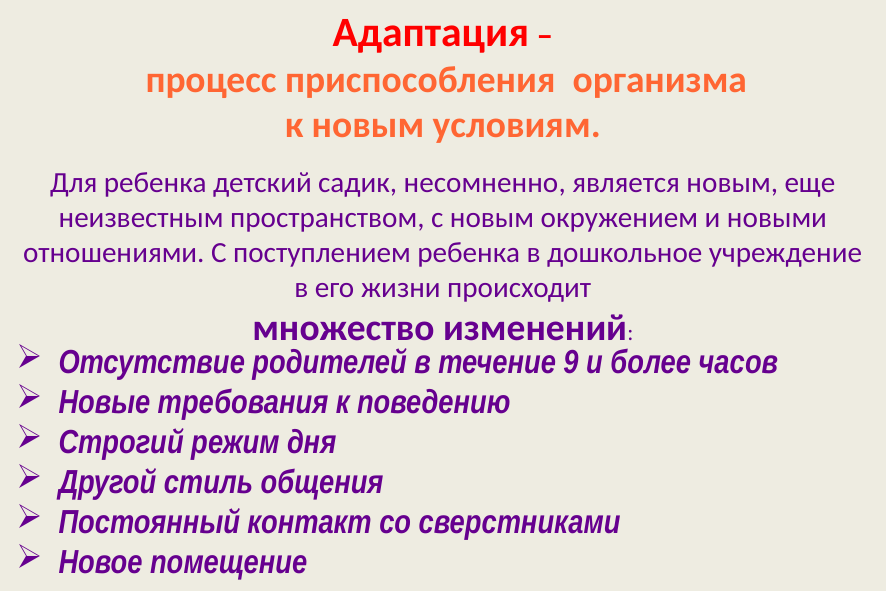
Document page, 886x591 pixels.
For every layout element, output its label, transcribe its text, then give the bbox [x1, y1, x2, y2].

text_box Для ребенка детский садик, несомненно, является новым, еще неизвестным пространством, с новым окружением и новыми отношениями. С поступлением ребенка в дошкольное учреждение в его жизни происходит множество изменений: [13, 158, 872, 352]
text_box Отсутствие родителей в течение 9 и более часов Новые требования к поведению Строгий режим дня Другой стиль общения Постоянный контакт со сверстниками Новое помещение [7, 336, 866, 585]
text_box Адаптация – процесс приспособления организма к новым условиям. [0, 0, 886, 150]
